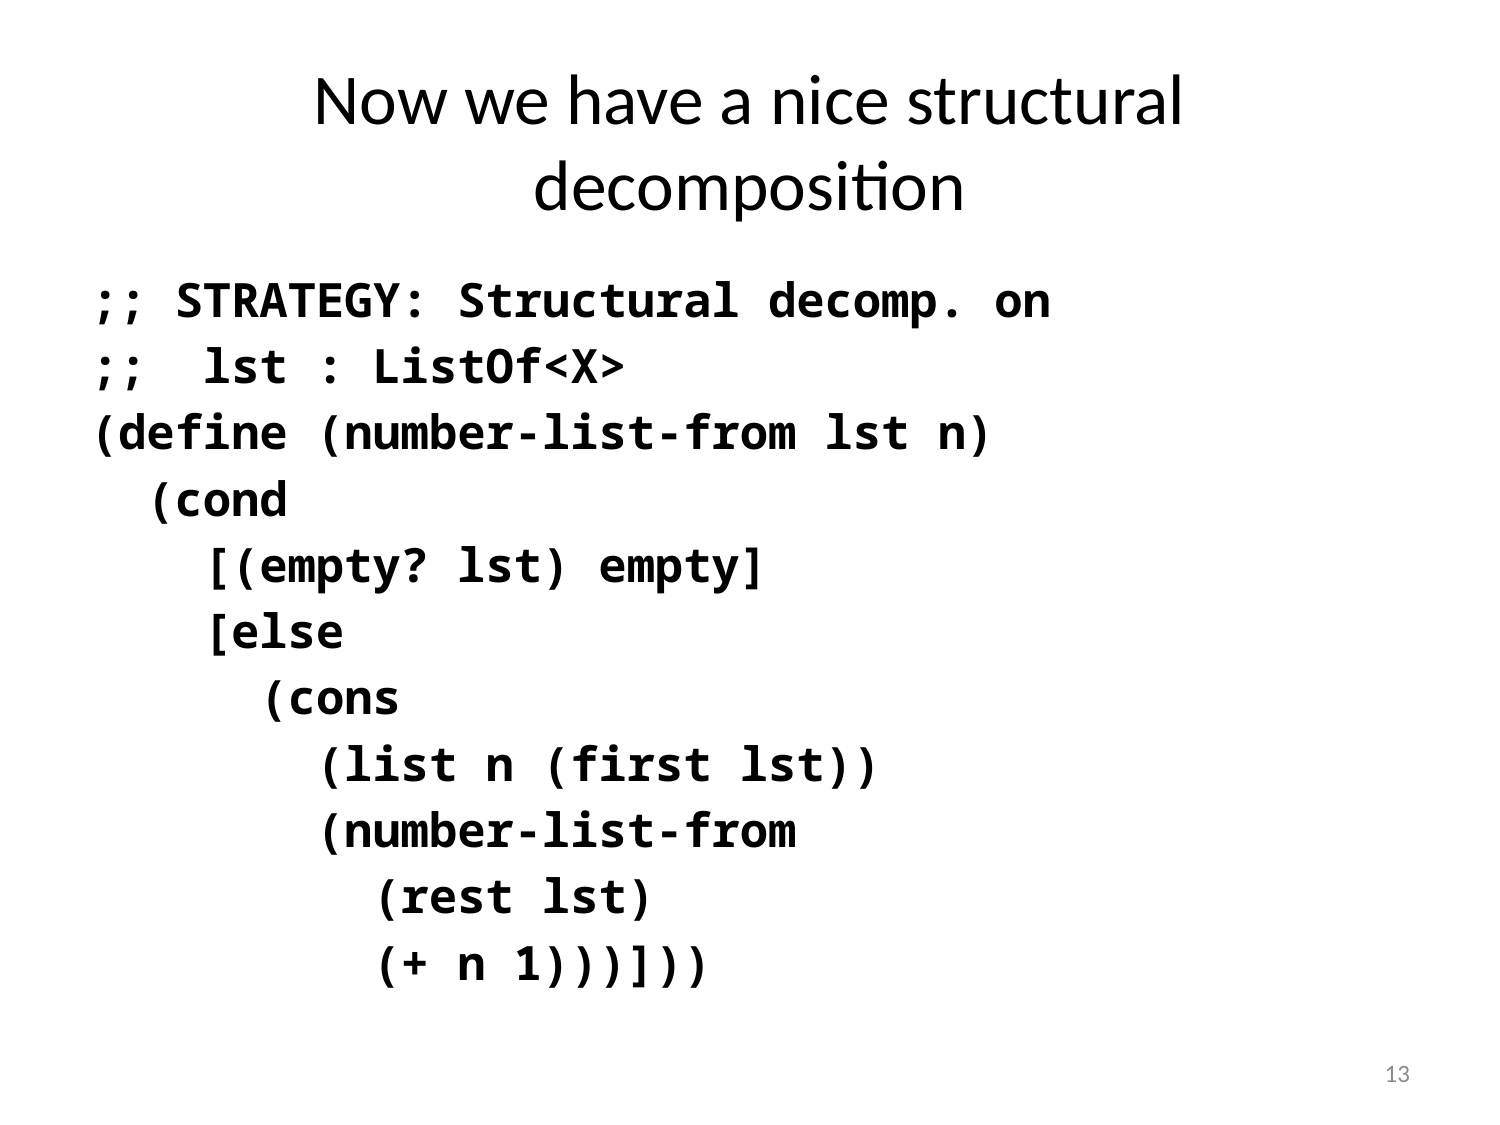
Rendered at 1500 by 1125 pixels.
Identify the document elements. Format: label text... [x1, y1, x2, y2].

list ;; STRATEGY: Structural decomp. on ;; lst : ListOf<X> (define (number-list-from lst n) (cond [(empty? lst) empty] [else (cons (list n (first lst)) (number-list-from (rest lst) (+ n 1)))])) [75, 262, 1425, 1005]
slide_number 13 [1074, 1042, 1425, 1103]
title Now we have a nice structural decomposition [75, 45, 1425, 233]
